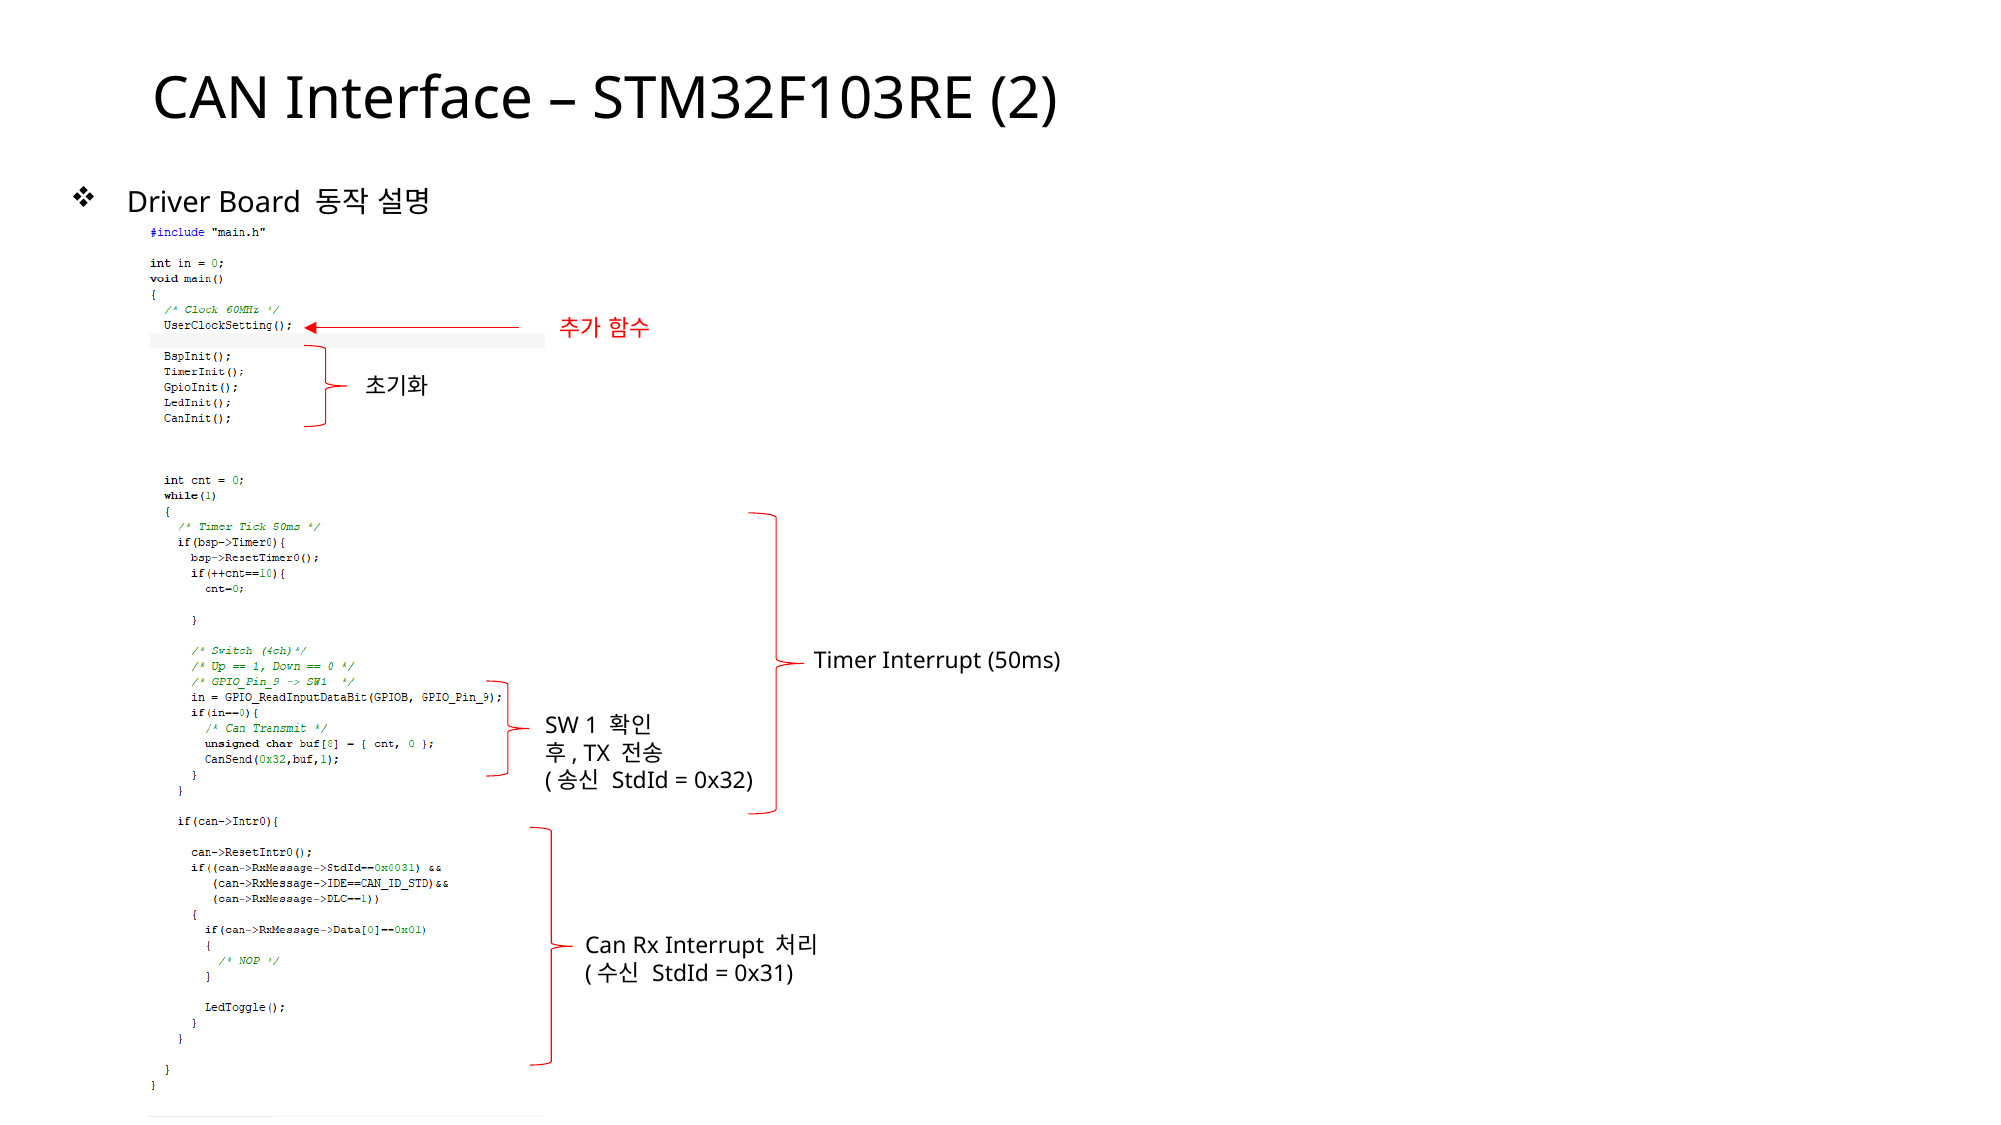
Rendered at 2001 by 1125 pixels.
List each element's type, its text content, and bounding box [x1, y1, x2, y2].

text_box Driver Board 동작 설명 [55, 158, 1485, 279]
title CAN Interface – STM32F103RE (2) [137, 59, 1863, 140]
text_box 추가 함수 [545, 306, 673, 349]
text_box [748, 512, 804, 815]
text_box SW 1 확인 후, TX 전송 (송신 StdId = 0x32) [545, 703, 775, 801]
text_box Timer Interrupt (50ms) [799, 638, 1076, 681]
text_box Can Rx Interrupt 처리 (수신 StdId = 0x31) [570, 923, 833, 994]
text_box [545, 827, 573, 1065]
picture [149, 215, 545, 1117]
